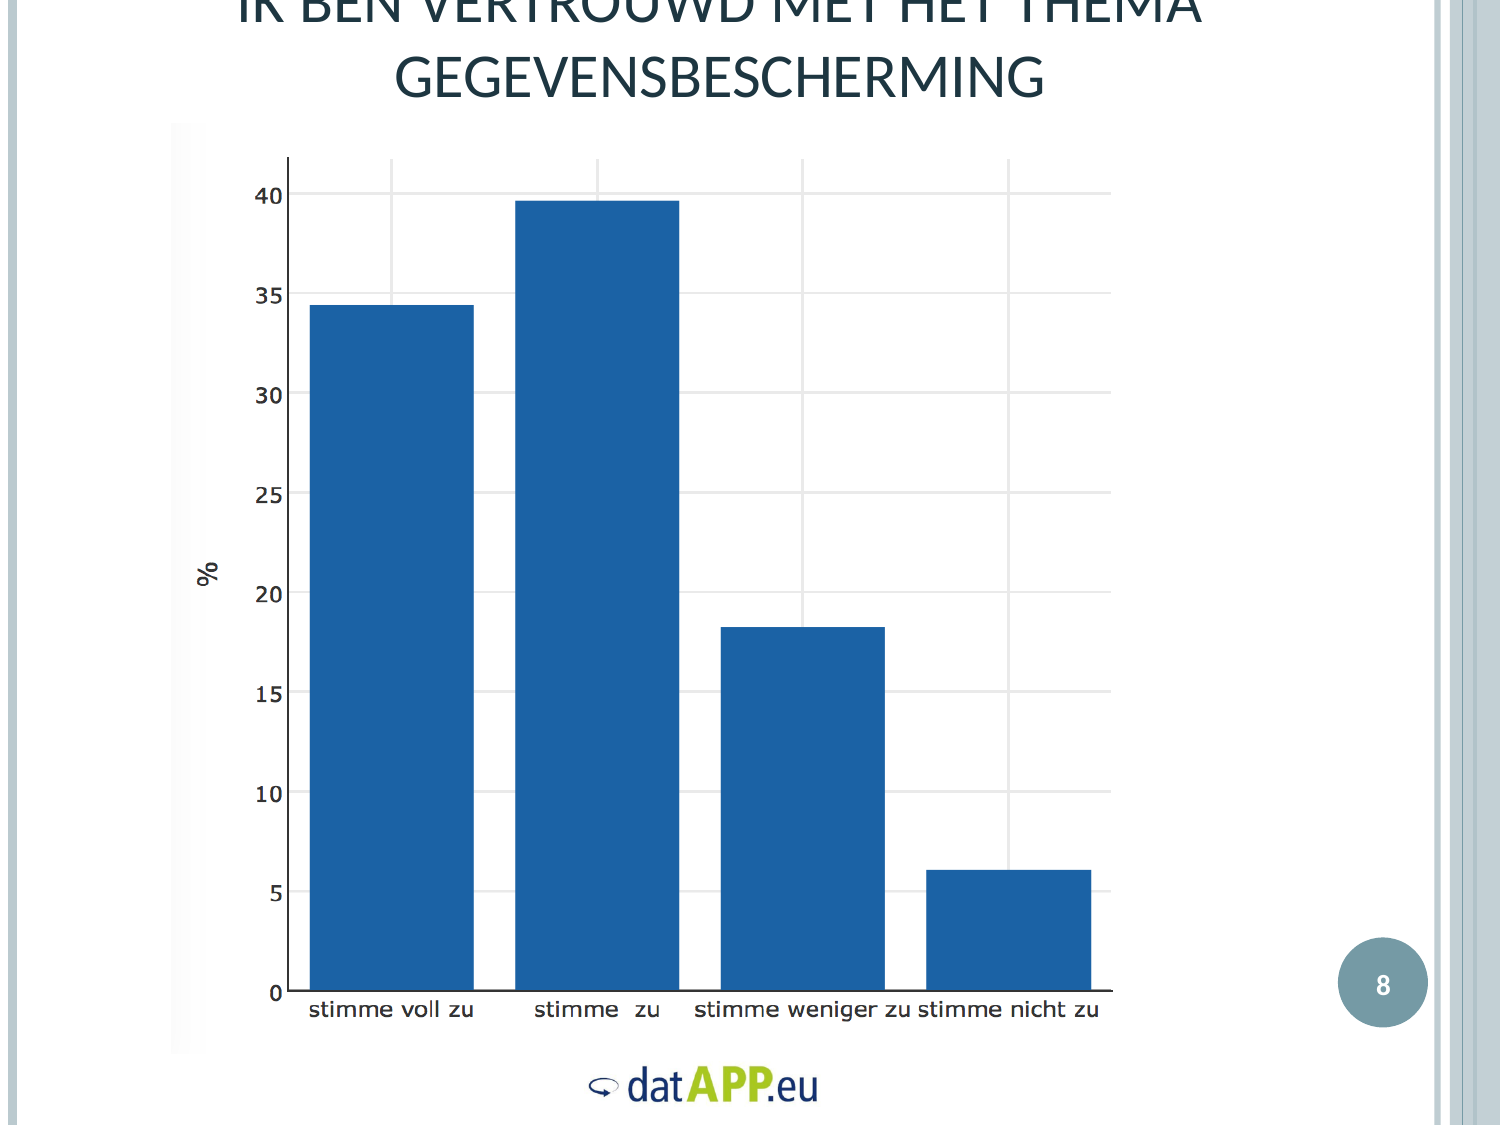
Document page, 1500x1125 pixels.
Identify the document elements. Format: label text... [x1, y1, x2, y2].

title Ik ben vertrouwd met het thema Gegevensbescherming [88, 24, 1353, 118]
slide_number 8 [1333, 940, 1434, 1027]
picture [170, 123, 1129, 1120]
